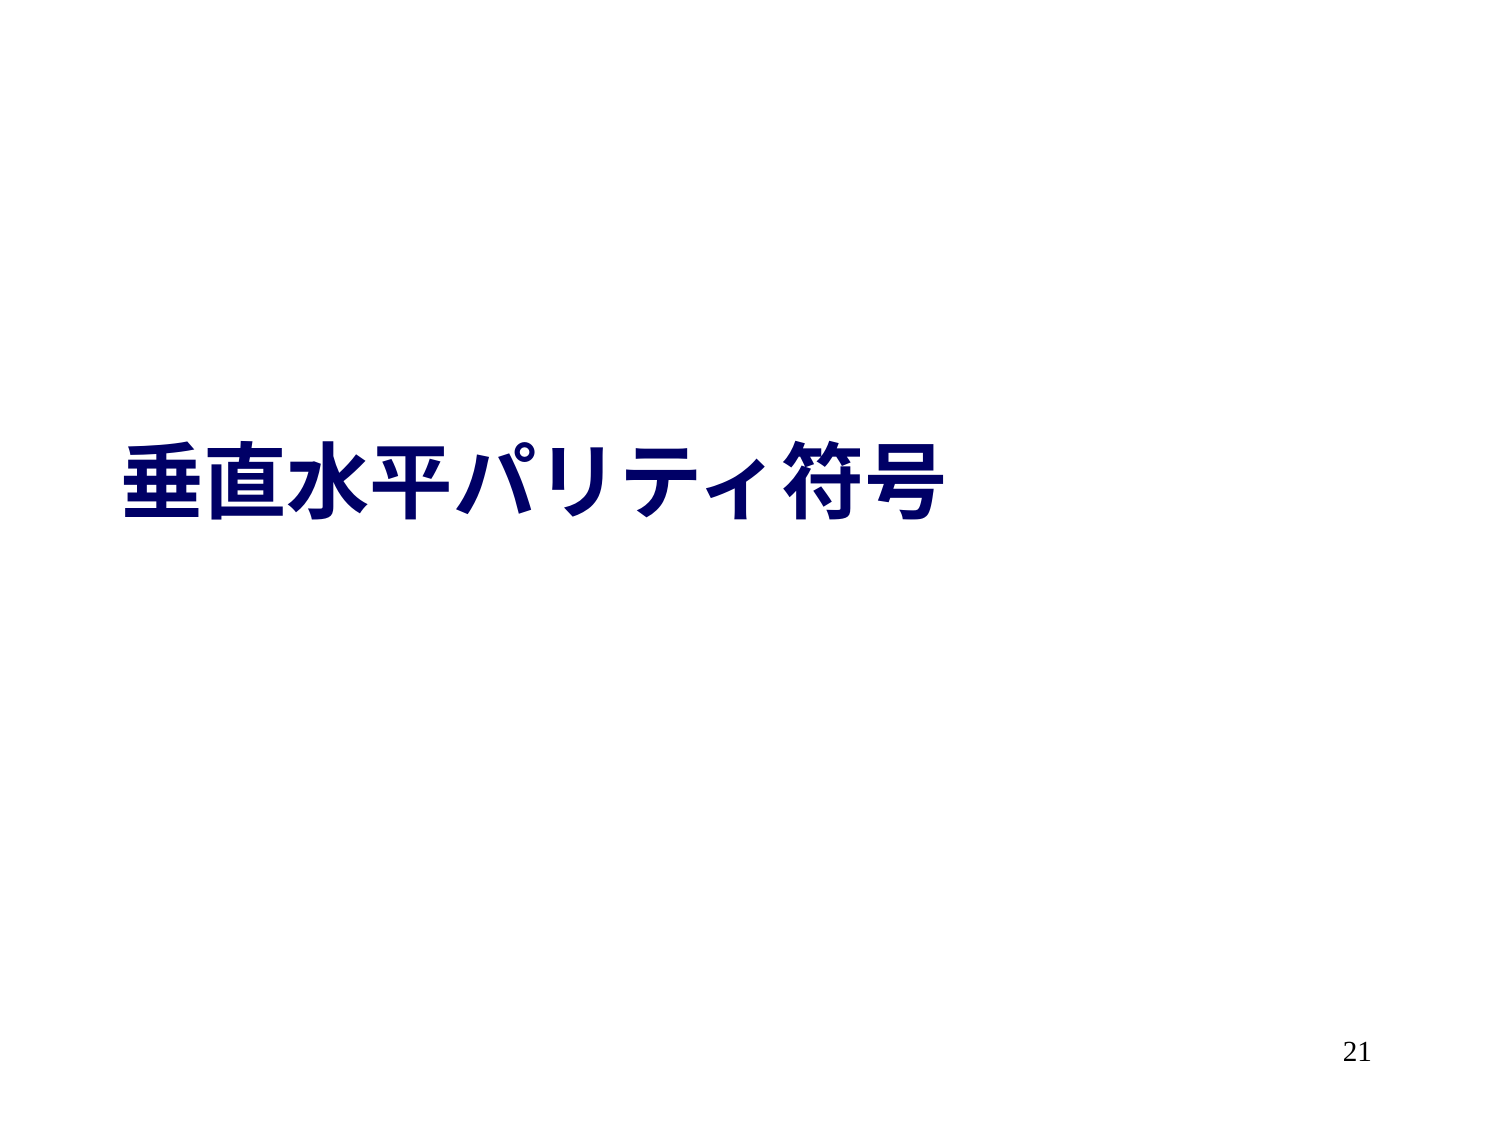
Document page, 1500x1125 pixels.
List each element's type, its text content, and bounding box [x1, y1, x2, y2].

slide_number 21 [1074, 1024, 1388, 1101]
title 垂直水平パリティ符号 [105, 421, 1381, 646]
